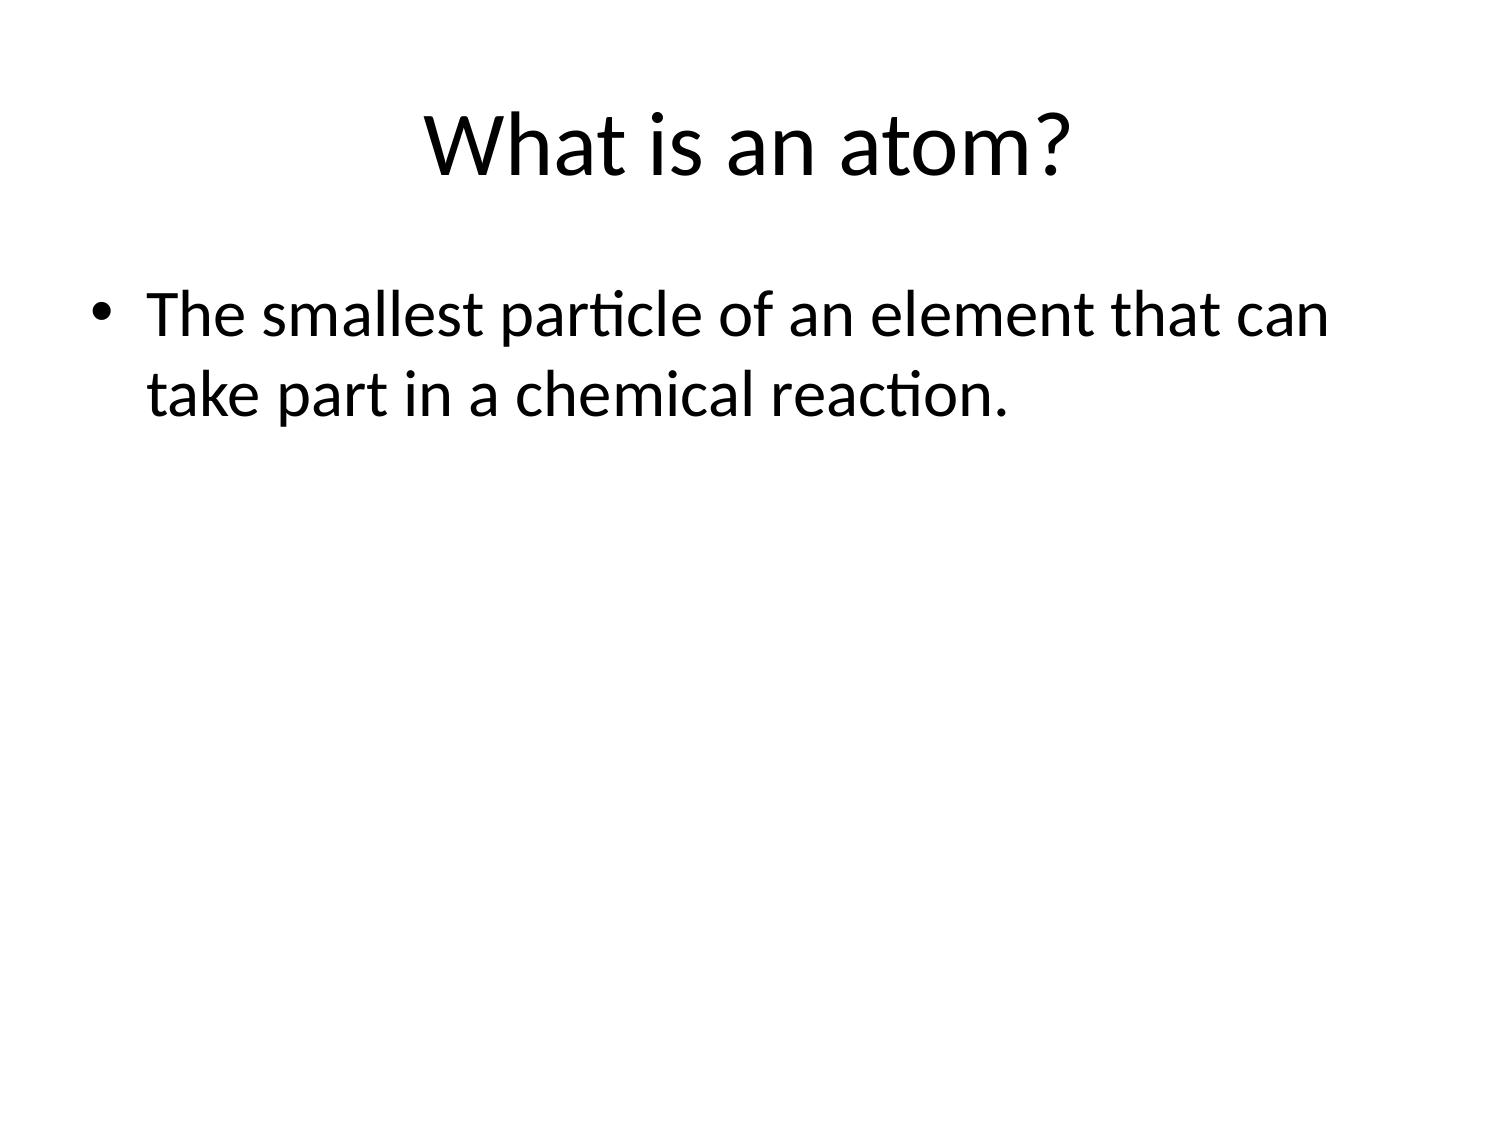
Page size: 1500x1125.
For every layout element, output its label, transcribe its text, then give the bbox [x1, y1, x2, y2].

list The smallest particle of an element that can take part in a chemical reaction. [75, 262, 1425, 1005]
title What is an atom? [75, 45, 1425, 233]
